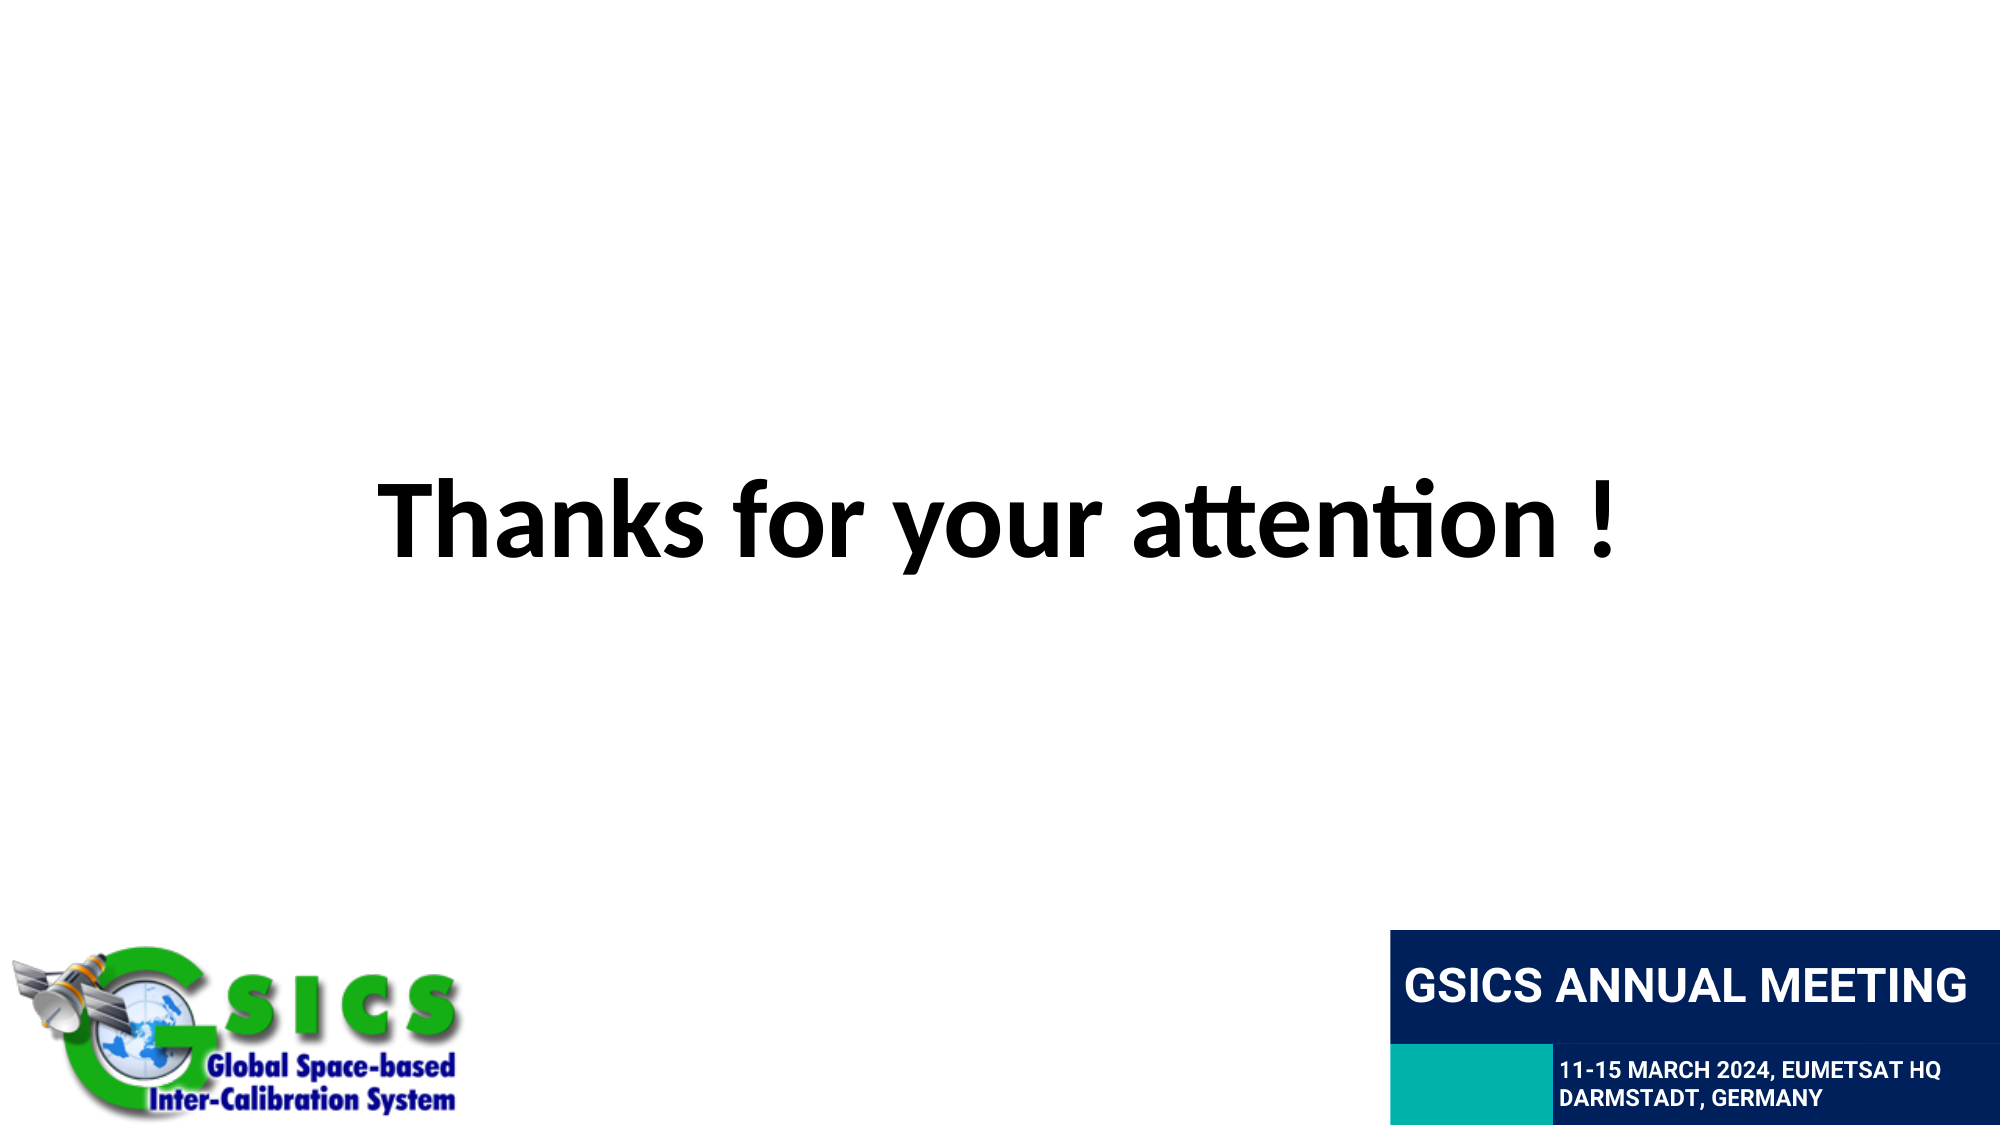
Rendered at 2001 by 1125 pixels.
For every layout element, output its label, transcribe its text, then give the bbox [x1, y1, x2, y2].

picture [0, 934, 469, 1125]
picture [1390, 930, 2000, 1125]
text_box Thanks for your attention ! [362, 437, 1638, 588]
